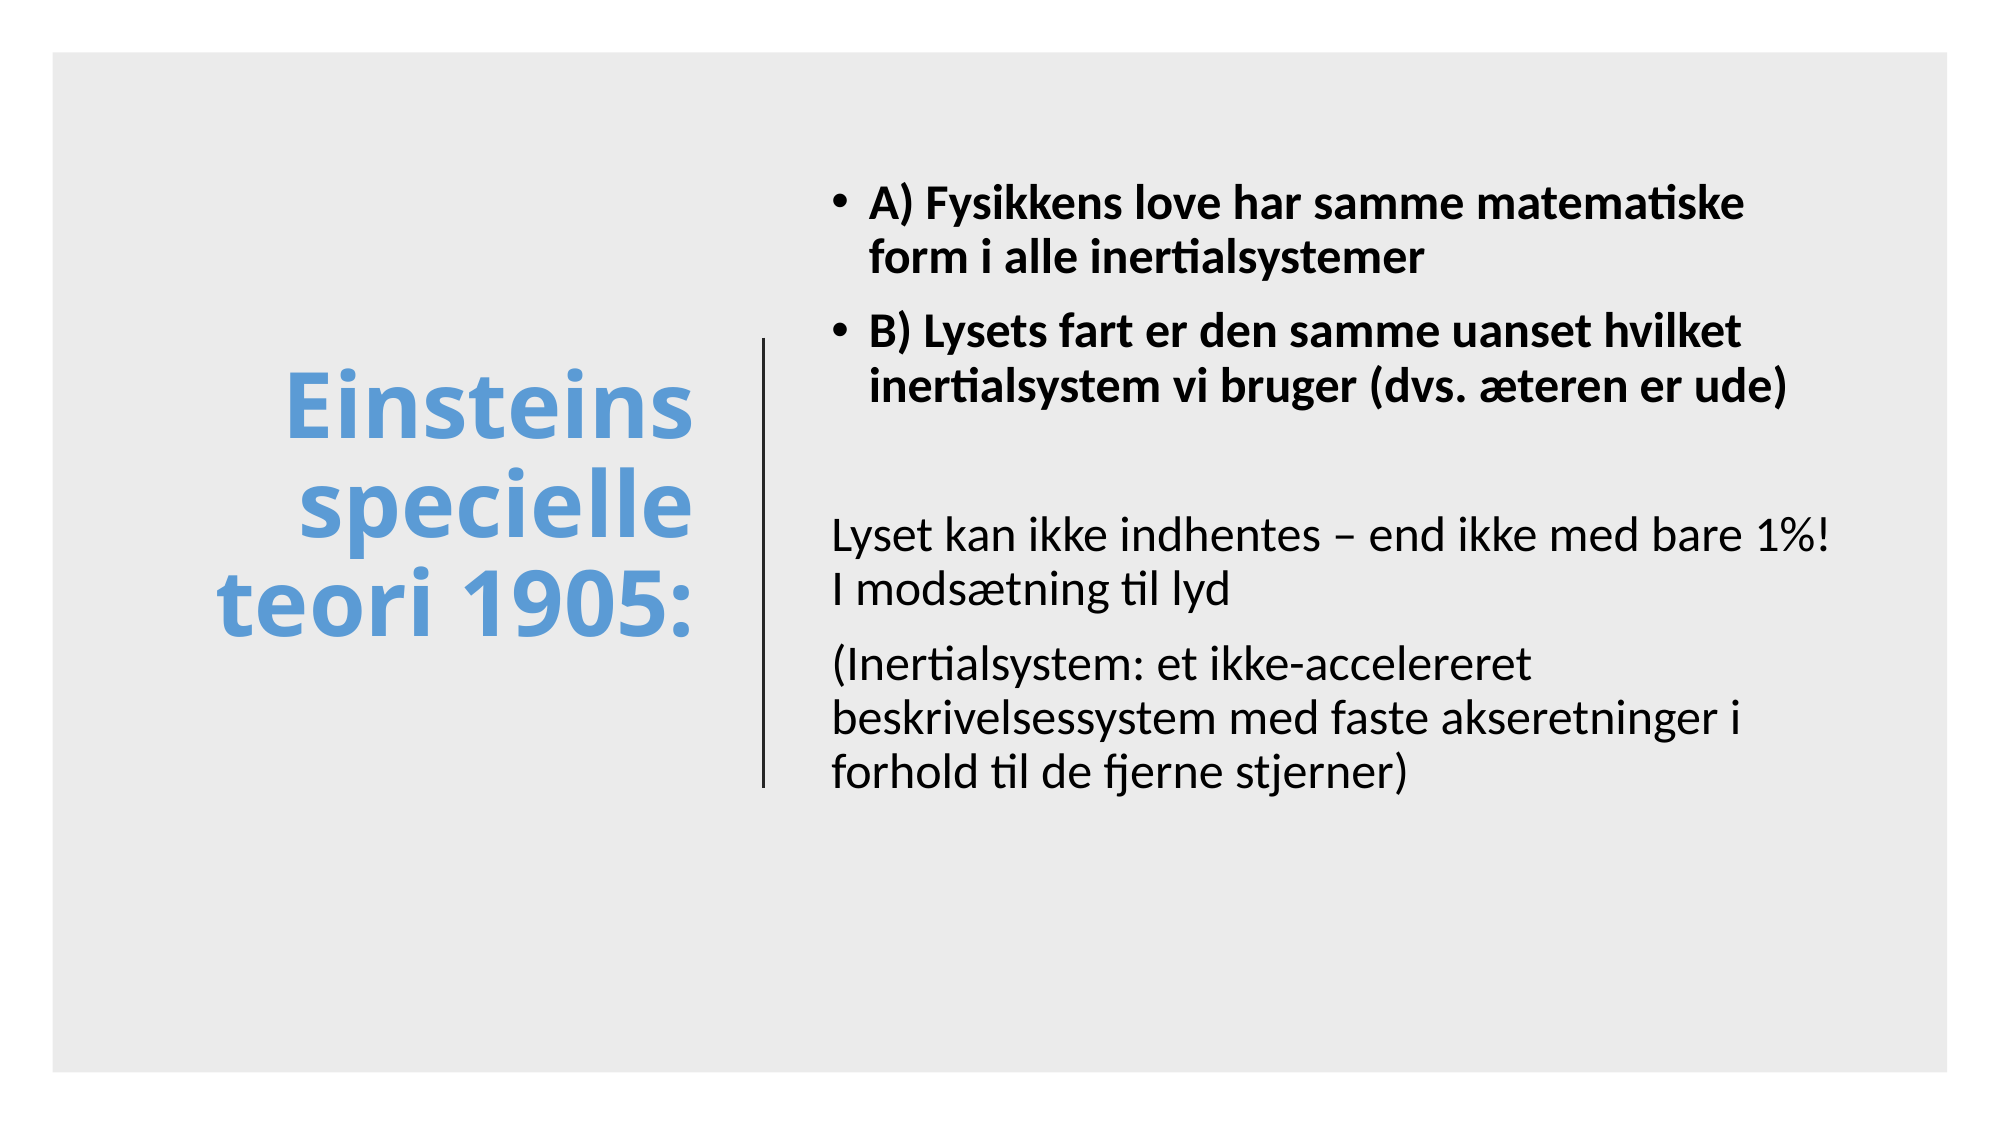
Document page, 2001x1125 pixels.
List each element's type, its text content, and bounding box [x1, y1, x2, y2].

text_box [52, 51, 1948, 1073]
title Einsteins specielle teori 1905: [137, 158, 711, 967]
list A) Fysikkens love har samme matematiske form i alle inertialsystemer B) Lysets fart er den samme uanset hvilket inertialsystem vi bruger (dvs. æteren er ude) Lyset kan ikke indhentes – end ikke med bare 1%! I modsætning til lyd (Inertialsystem: et ikke-accelereret beskrivelsessystem med faste akseretninger i forhold til de fjerne stjerner) [816, 158, 1863, 967]
